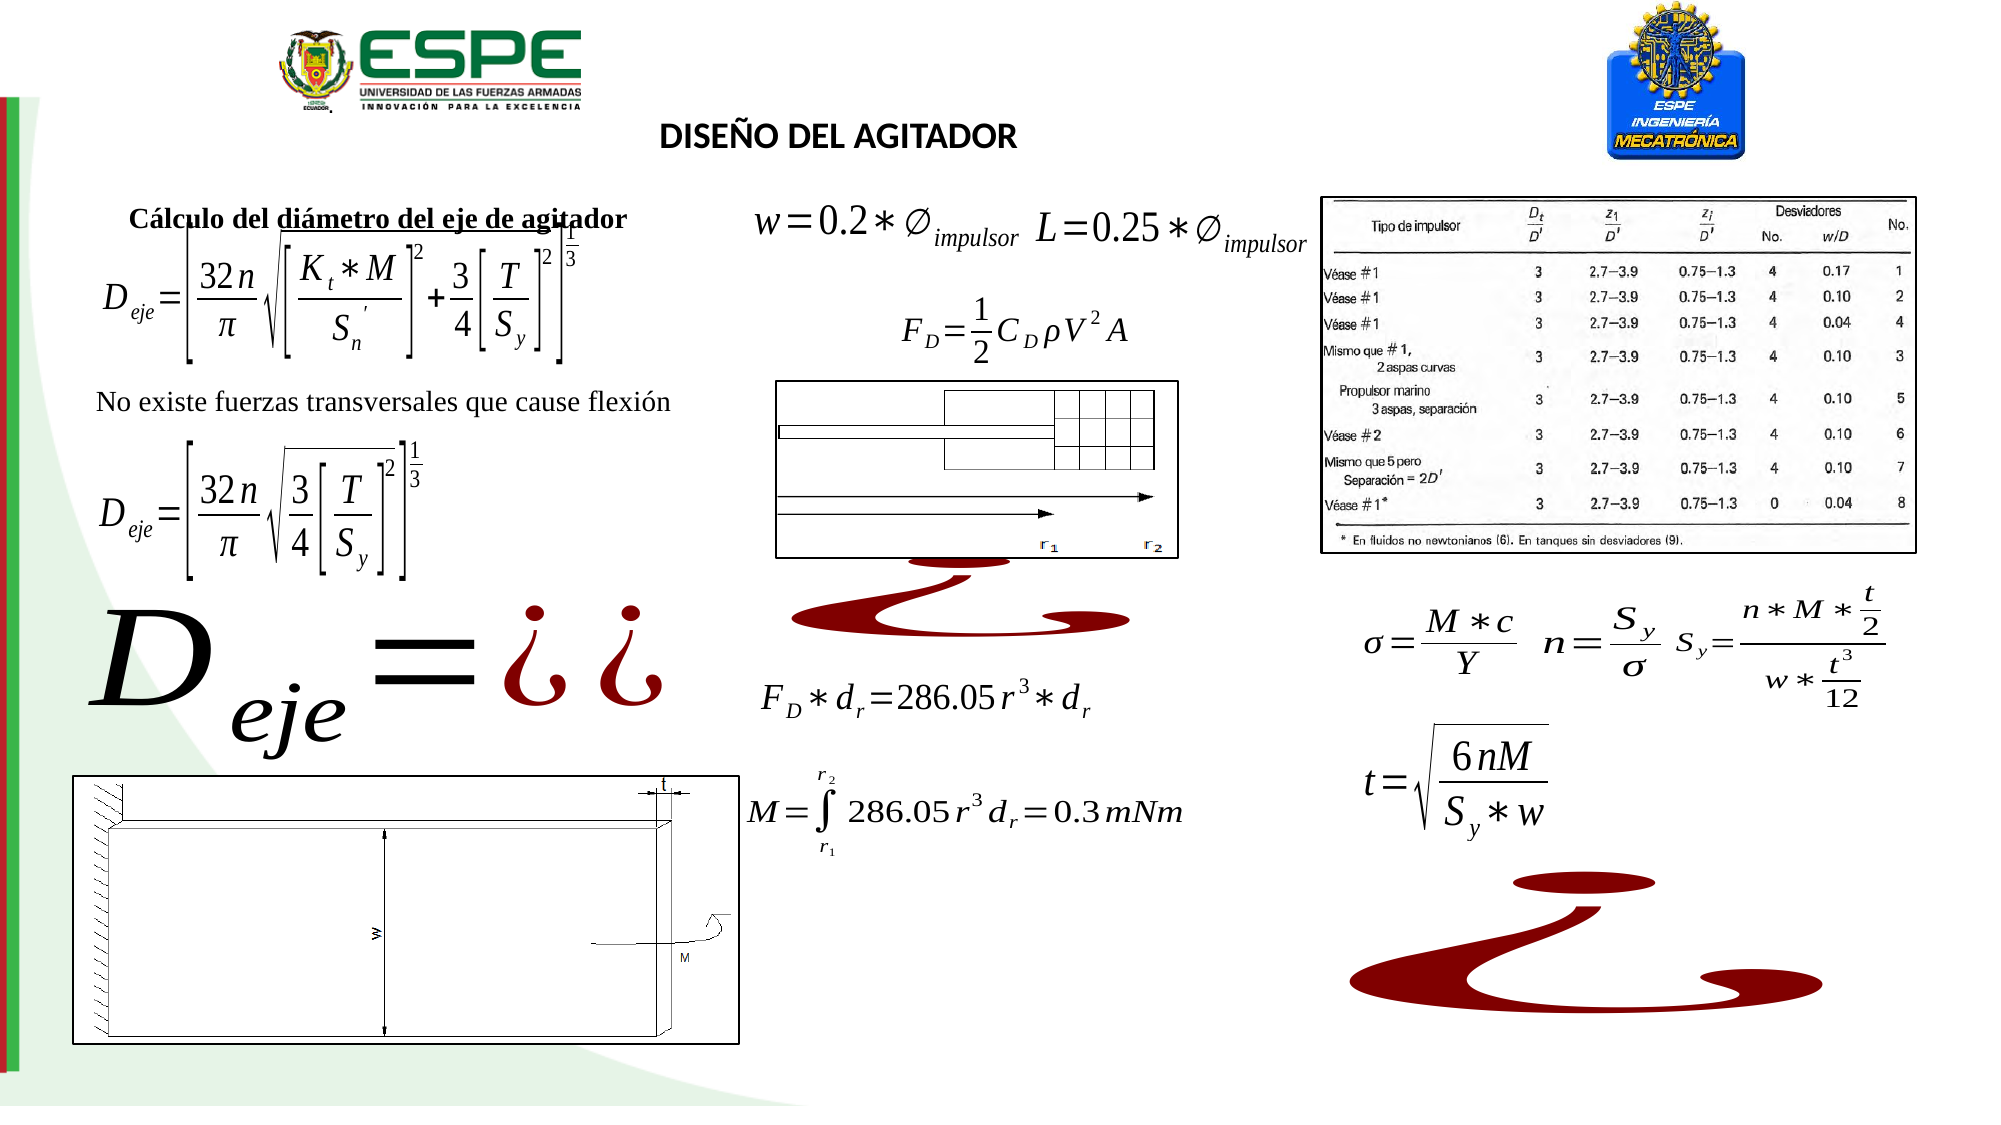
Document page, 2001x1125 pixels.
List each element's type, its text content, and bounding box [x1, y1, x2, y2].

picture [1602, 0, 1750, 166]
picture [1322, 197, 1915, 553]
picture [0, 30, 1177, 1106]
text_box DISEÑO DEL AGITADOR [644, 58, 1126, 267]
